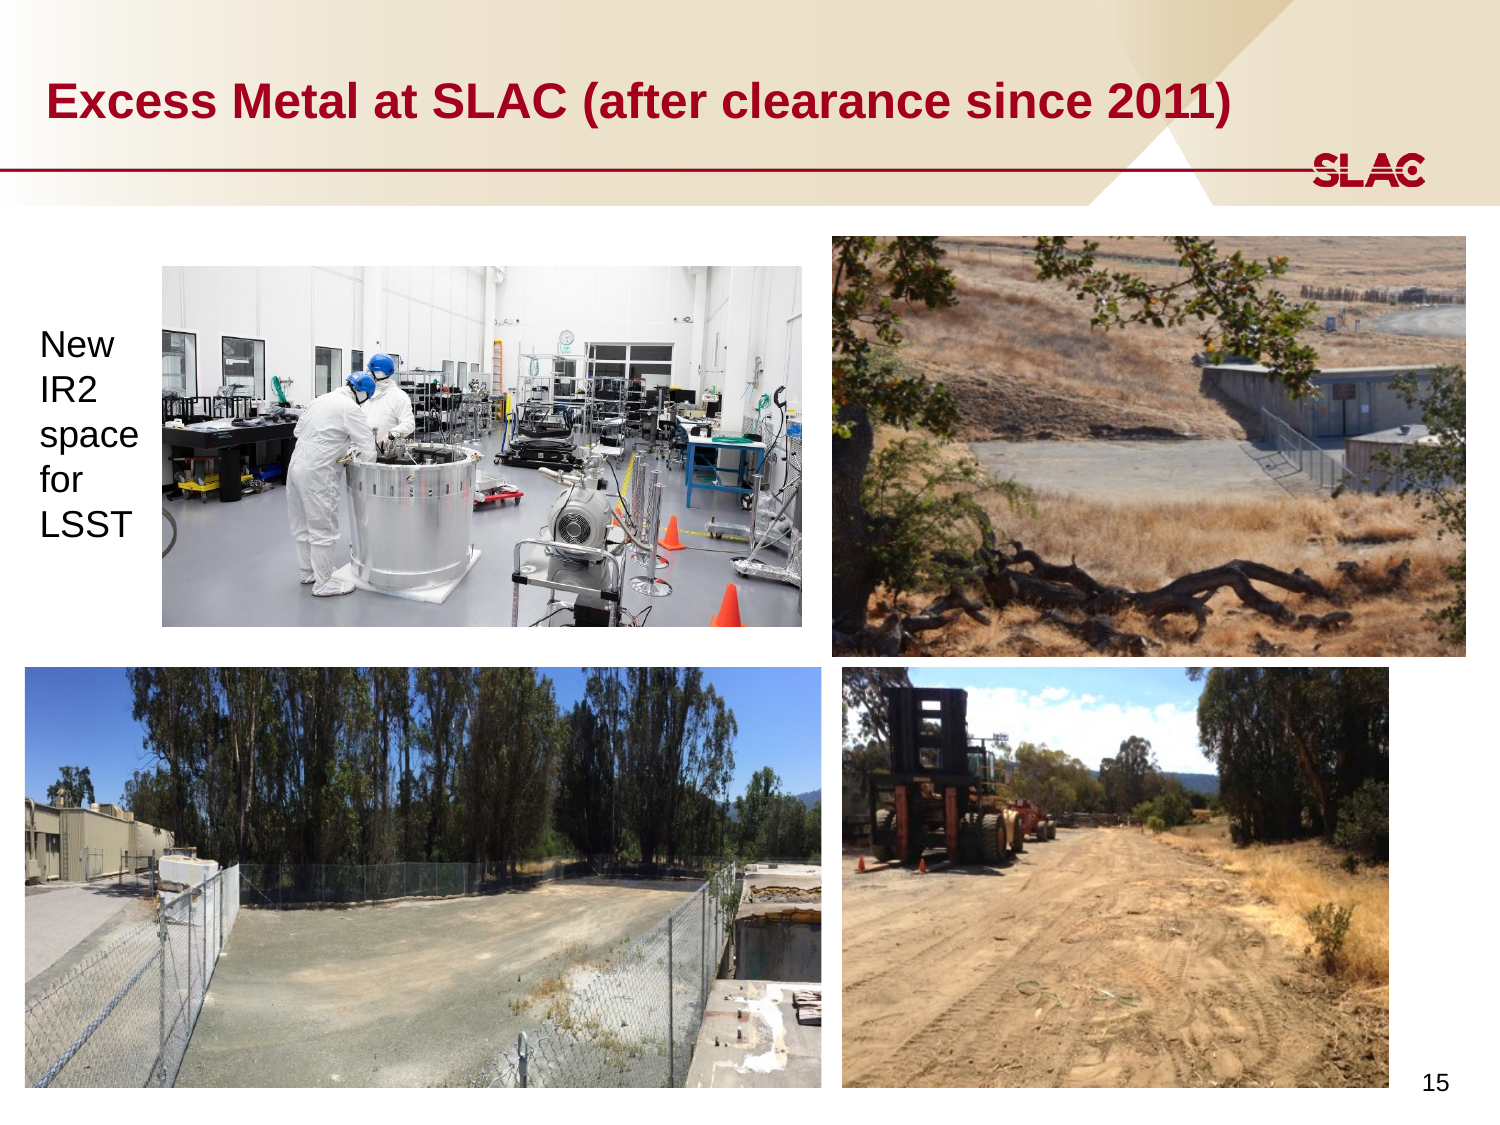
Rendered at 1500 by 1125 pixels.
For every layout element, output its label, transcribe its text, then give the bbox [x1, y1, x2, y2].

picture [832, 236, 1467, 657]
slide_number 15 [1410, 1036, 1463, 1125]
picture [0, 0, 1500, 206]
text_box New IR2 space for LSST [24, 312, 157, 553]
picture [162, 266, 802, 627]
picture [24, 667, 822, 1088]
picture [842, 667, 1389, 1088]
title Excess Metal at SLAC (after clearance since 2011) [45, 35, 1375, 129]
